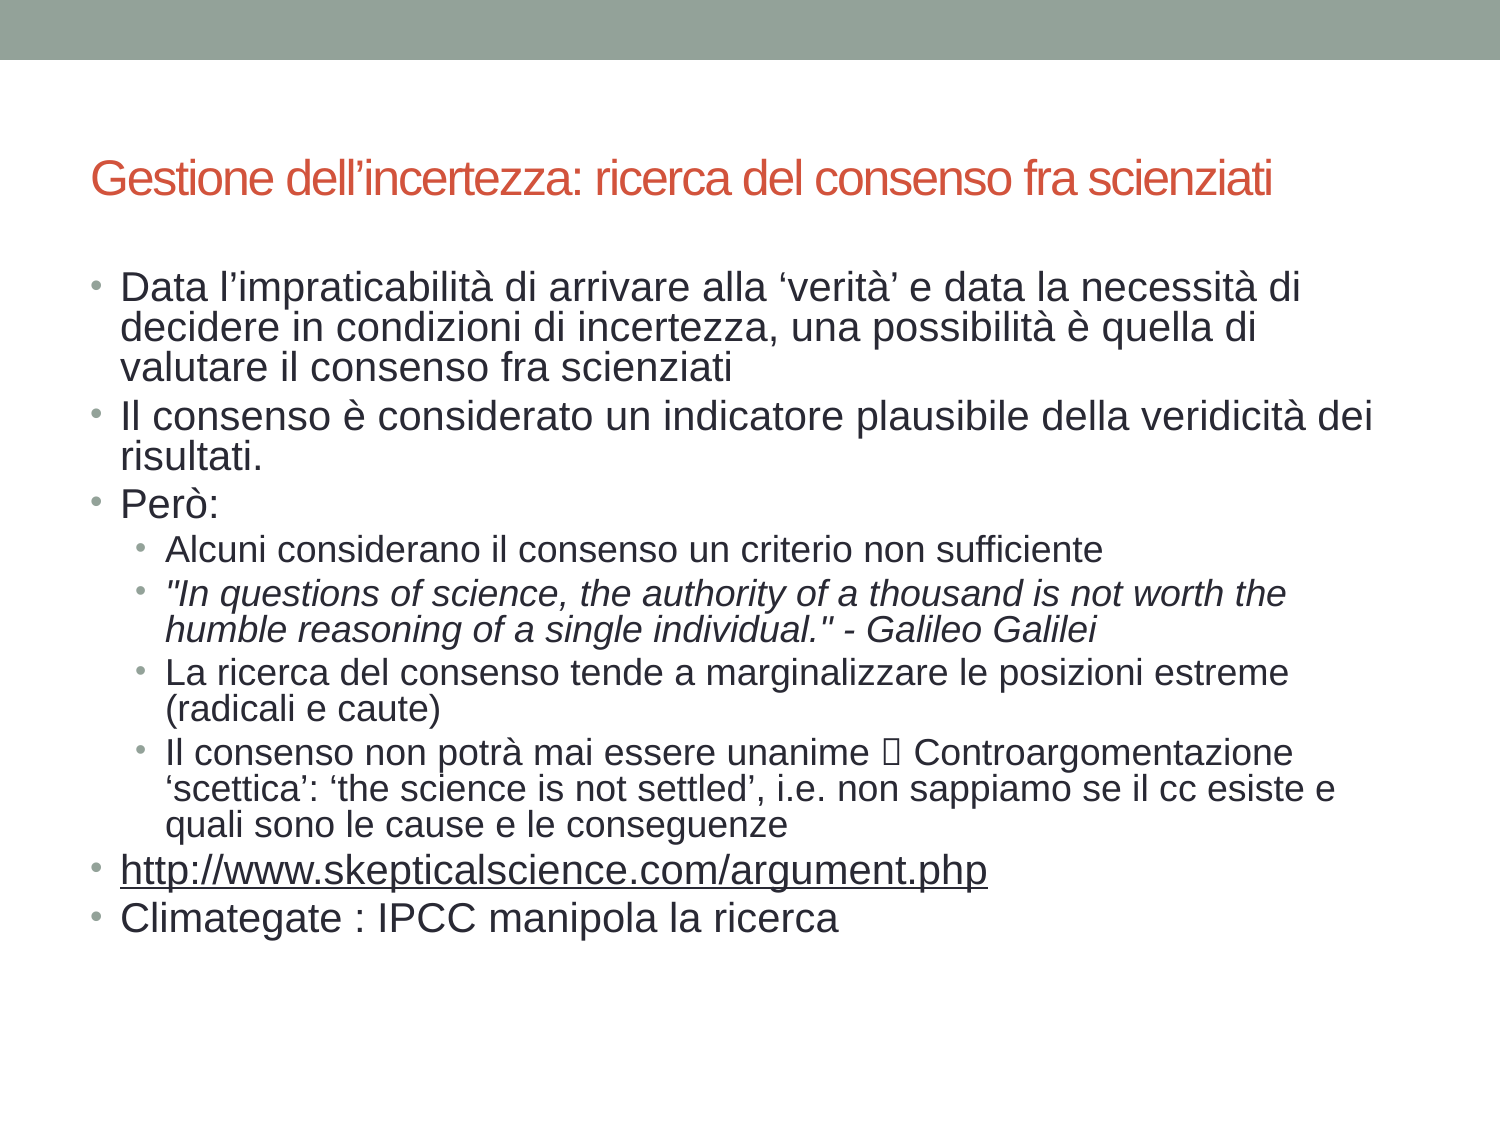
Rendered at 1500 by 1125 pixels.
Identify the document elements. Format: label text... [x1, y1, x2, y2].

list Data l’impraticabilità di arrivare alla ‘verità’ e data la necessità di decidere in condizioni di incertezza, una possibilità è quella di valutare il consenso fra scienziati Il consenso è considerato un indicatore plausibile della veridicità dei risultati. Però: Alcuni considerano il consenso un criterio non sufficiente "In questions of science, the authority of a thousand is not worth the humble reasoning of a single individual." - Galileo Galilei La ricerca del consenso tende a marginalizzare le posizioni estreme (radicali e caute) Il consenso non potrà mai essere unanime  Controargomentazione ‘scettica’: ‘the science is not settled’, i.e. non sappiamo se il cc esiste e quali sono le cause e le conseguenze http://www.skepticalscience.com/argument.php Climategate : IPCC manipola la ricerca [75, 262, 1425, 1063]
title Gestione dell’incertezza: ricerca del consenso fra scienziati [75, 87, 1425, 250]
